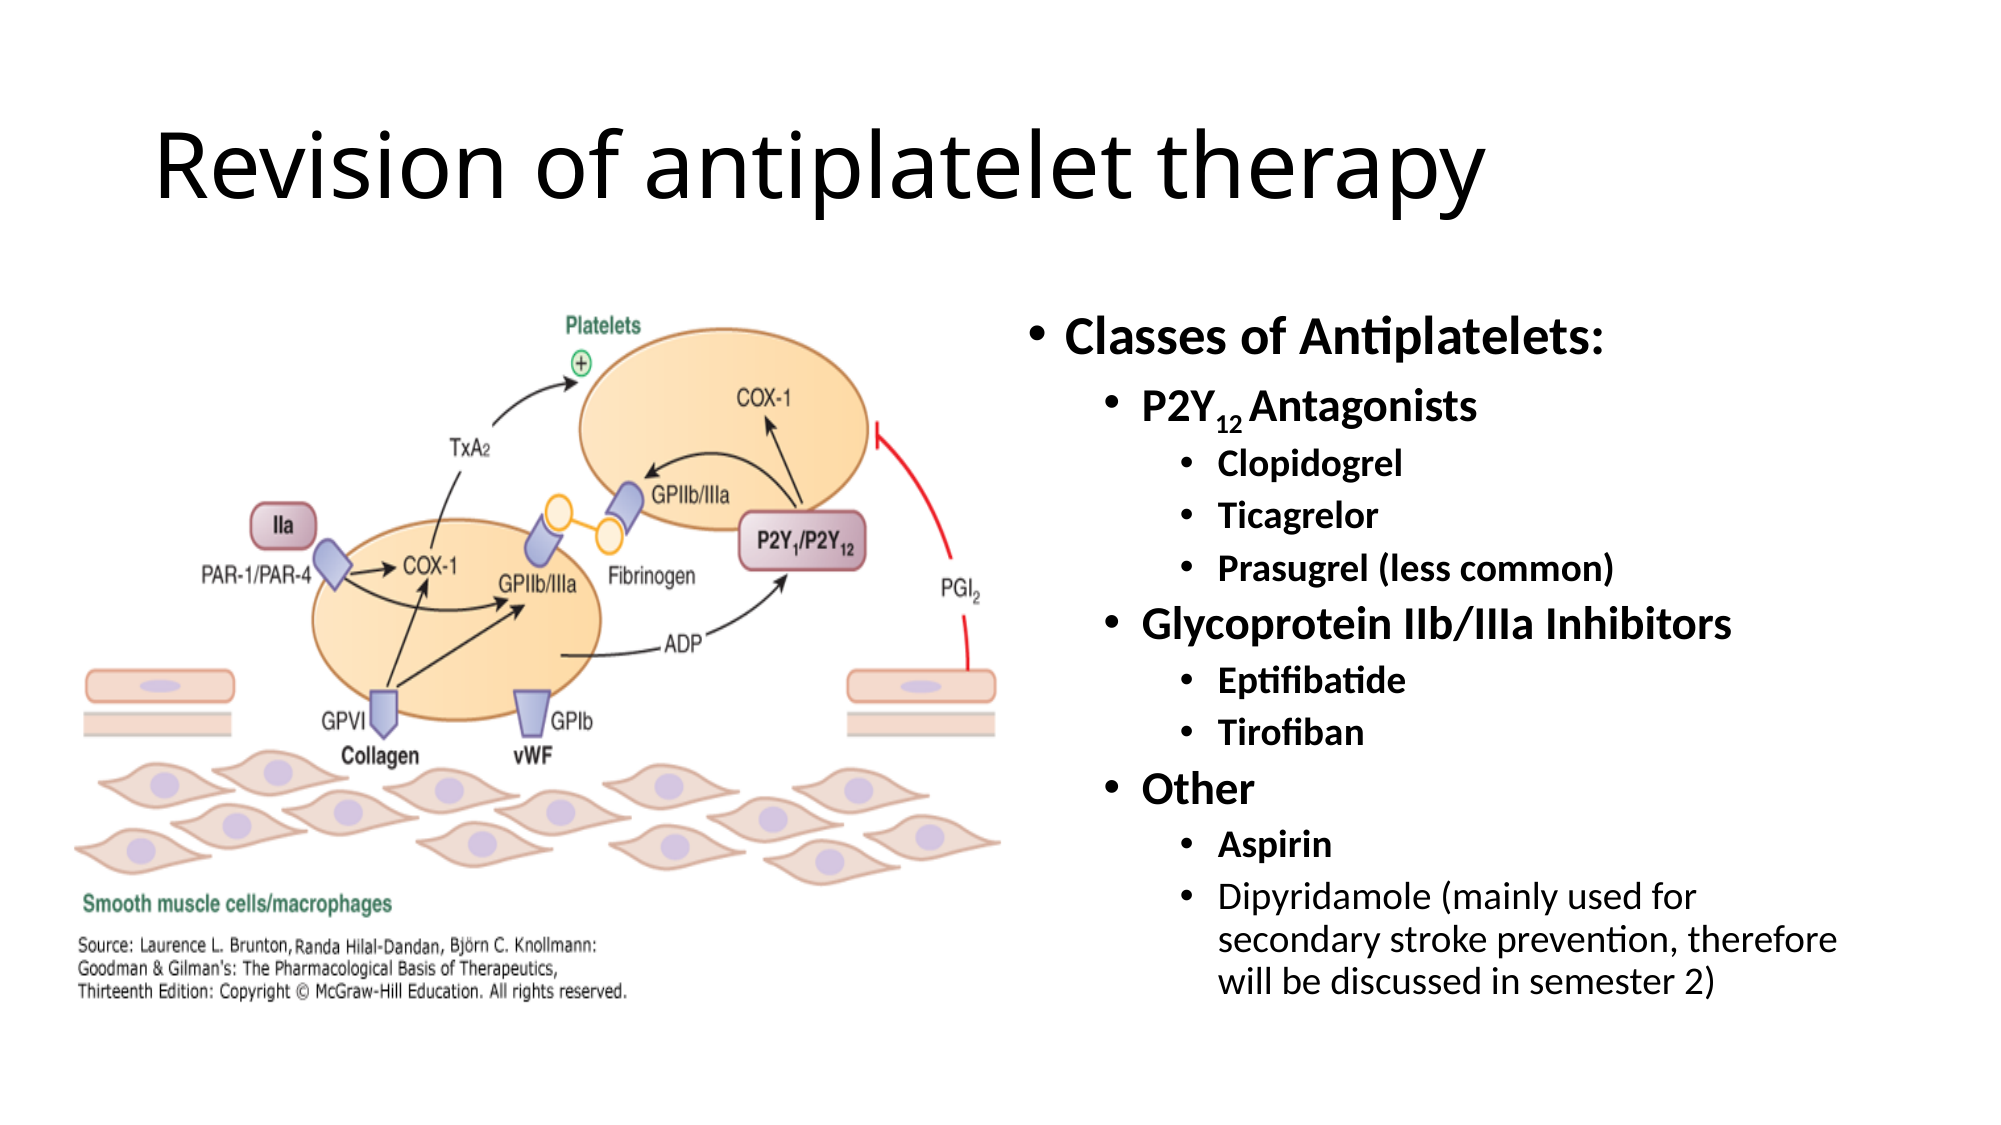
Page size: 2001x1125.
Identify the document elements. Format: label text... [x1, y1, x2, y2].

picture [69, 288, 1013, 1025]
title Revision of antiplatelet therapy [137, 59, 1863, 278]
list Classes of Antiplatelets: P2Y12 Antagonists Clopidogrel Ticagrelor Prasugrel (less common) Glycoprotein IIb/IIIa Inhibitors Eptifibatide Tirofiban Other Aspirin Dipyridamole (mainly used for secondary stroke prevention, therefore will be discussed in semester 2) [1013, 299, 1863, 1014]
